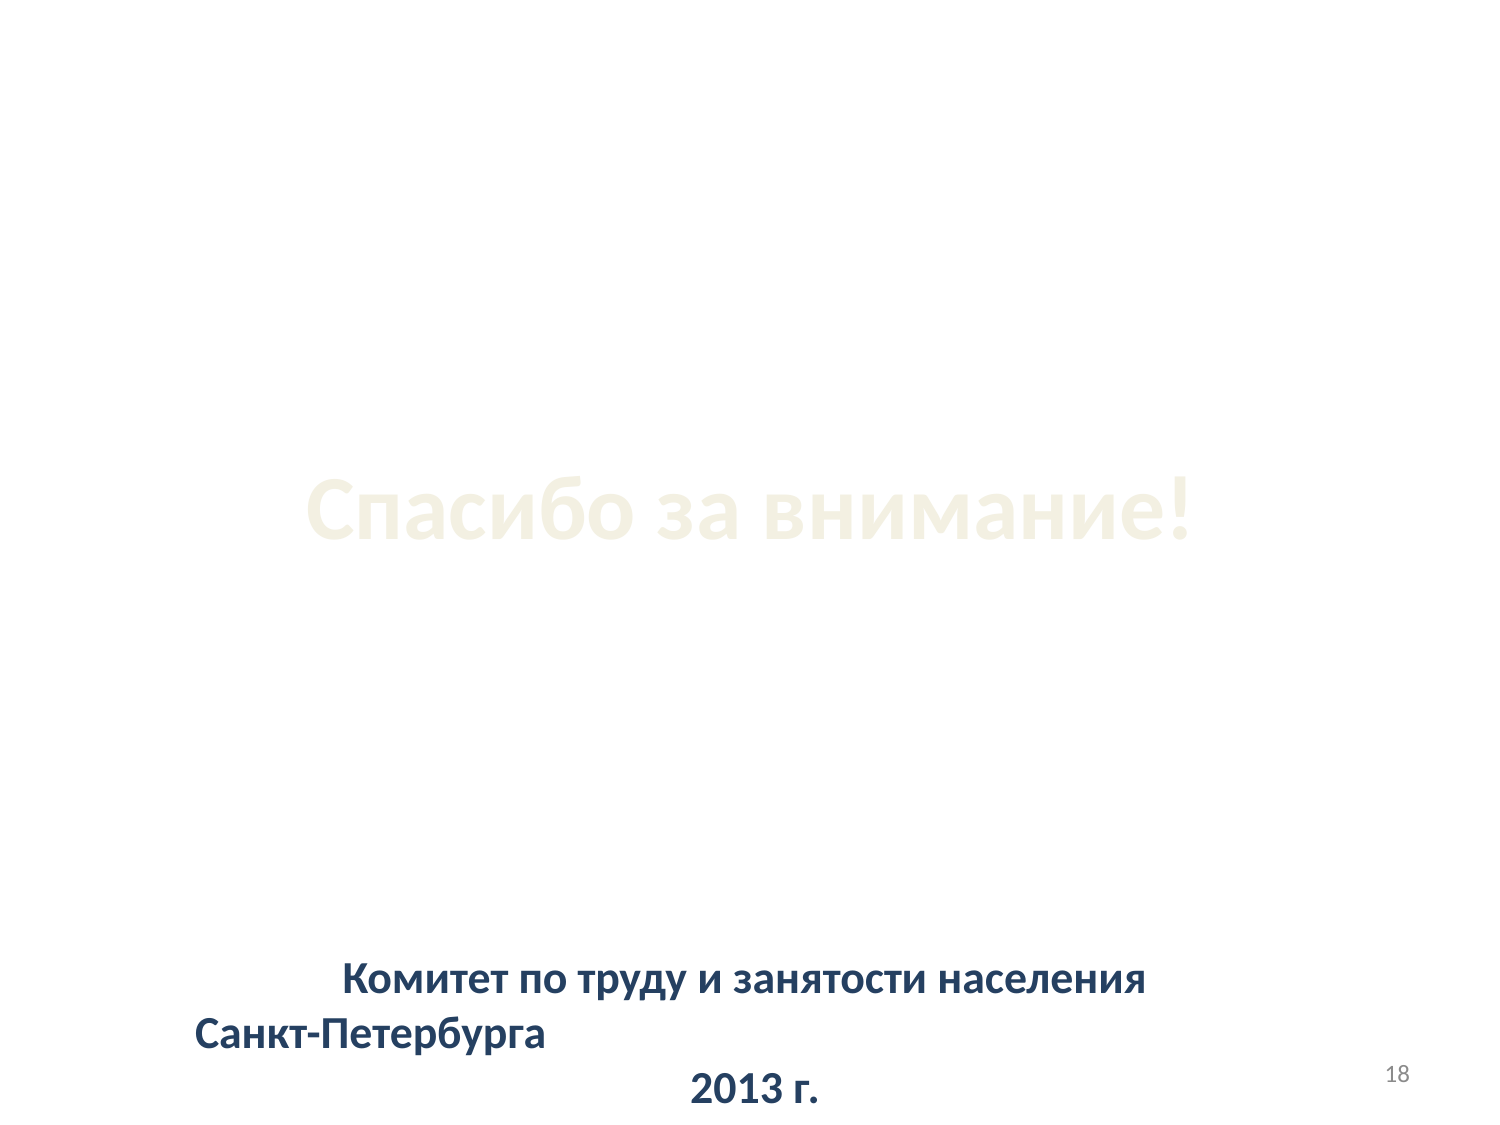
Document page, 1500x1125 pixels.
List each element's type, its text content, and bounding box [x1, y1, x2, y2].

text_box Комитет по труду и занятости населения Санкт-Петербурга 2013 г. [0, 940, 1500, 1114]
slide_number 18 [1074, 1042, 1425, 1103]
title Спасибо за внимание! [76, 408, 1427, 597]
